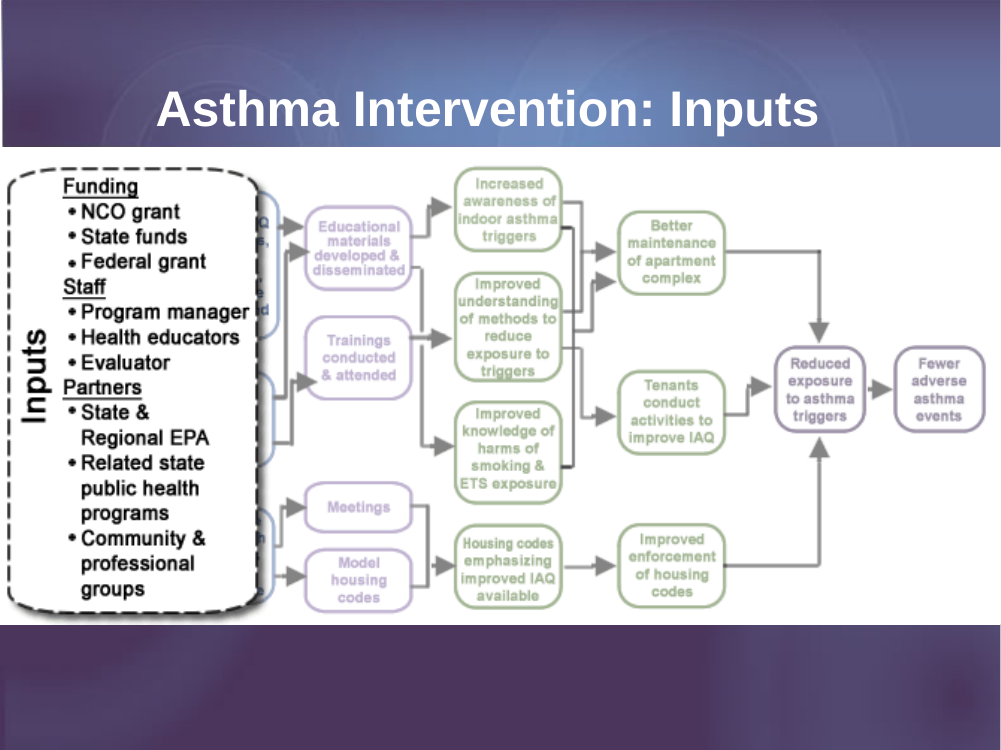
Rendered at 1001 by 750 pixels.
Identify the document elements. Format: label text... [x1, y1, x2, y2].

picture [0, 151, 1001, 750]
picture [0, 0, 1001, 147]
text_box Asthma Intervention: Inputs [100, 75, 876, 144]
